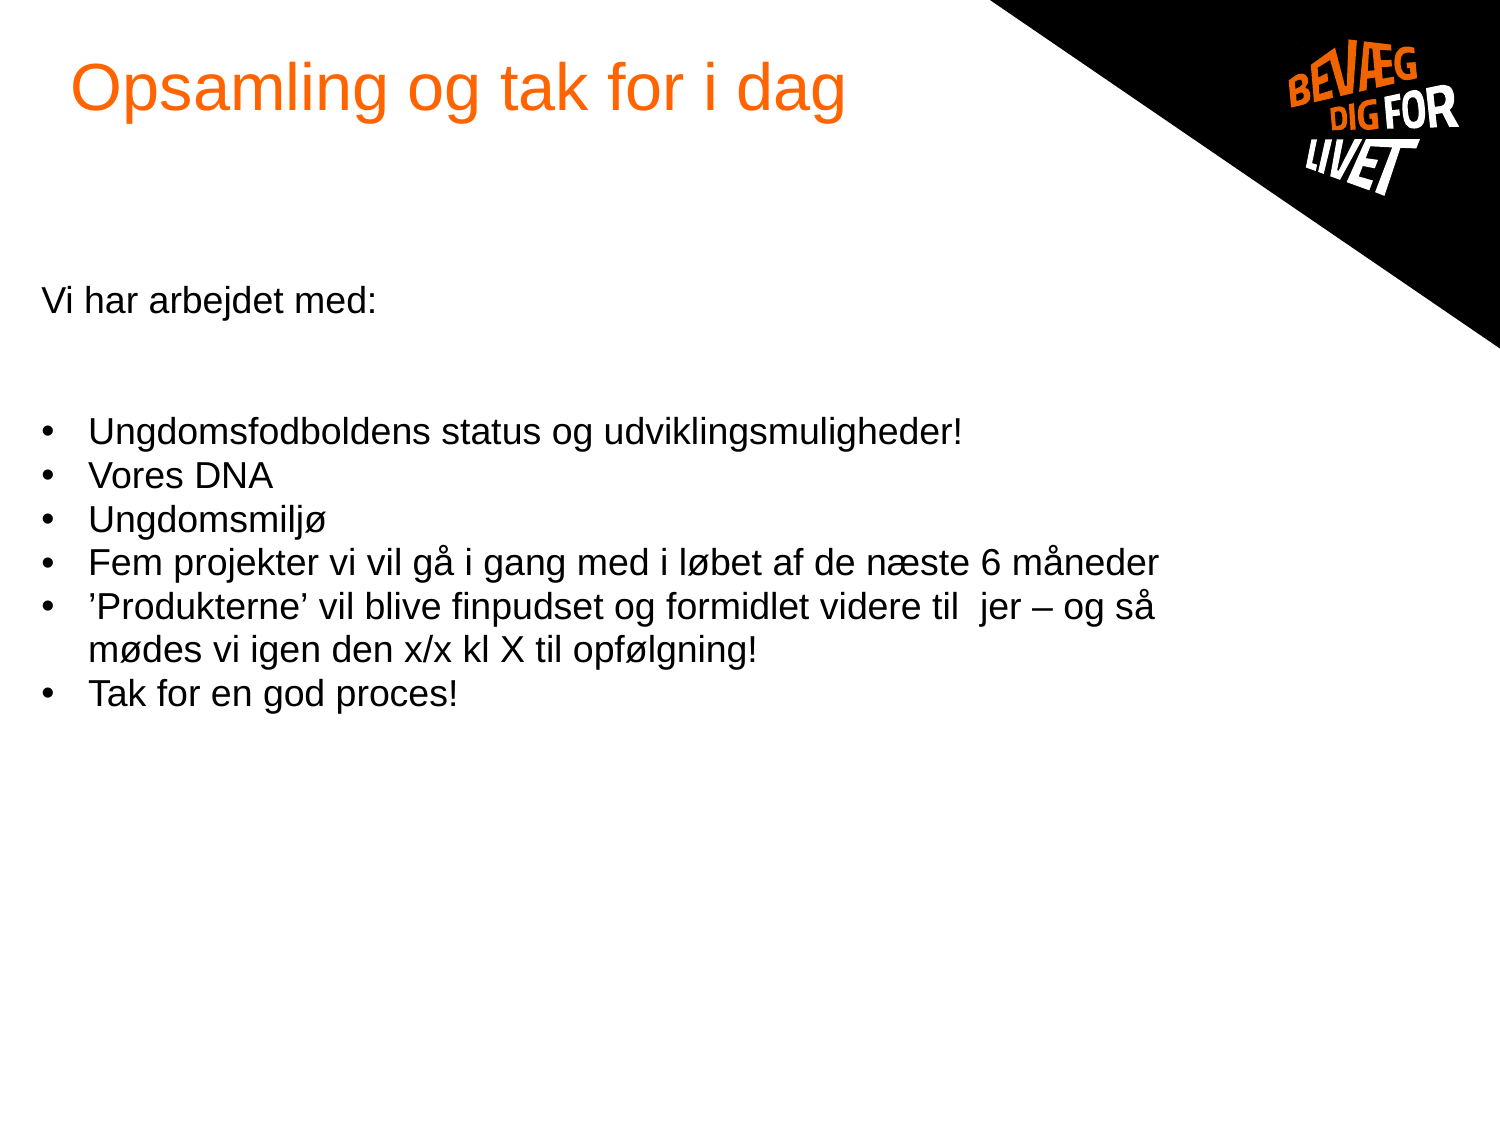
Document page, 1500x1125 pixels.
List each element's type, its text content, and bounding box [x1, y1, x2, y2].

list Vi har arbejdet med: Ungdomsfodboldens status og udviklingsmuligheder! Vores DNA Ungdomsmiljø Fem projekter vi vil gå i gang med i løbet af de næste 6 måneder ’Produkterne’ vil blive finpudset og formidlet videre til jer – og så mødes vi igen den x/x kl X til opfølgning! Tak for en god proces! [41, 278, 1267, 825]
title Opsamling og tak for i dag [70, 43, 1022, 228]
